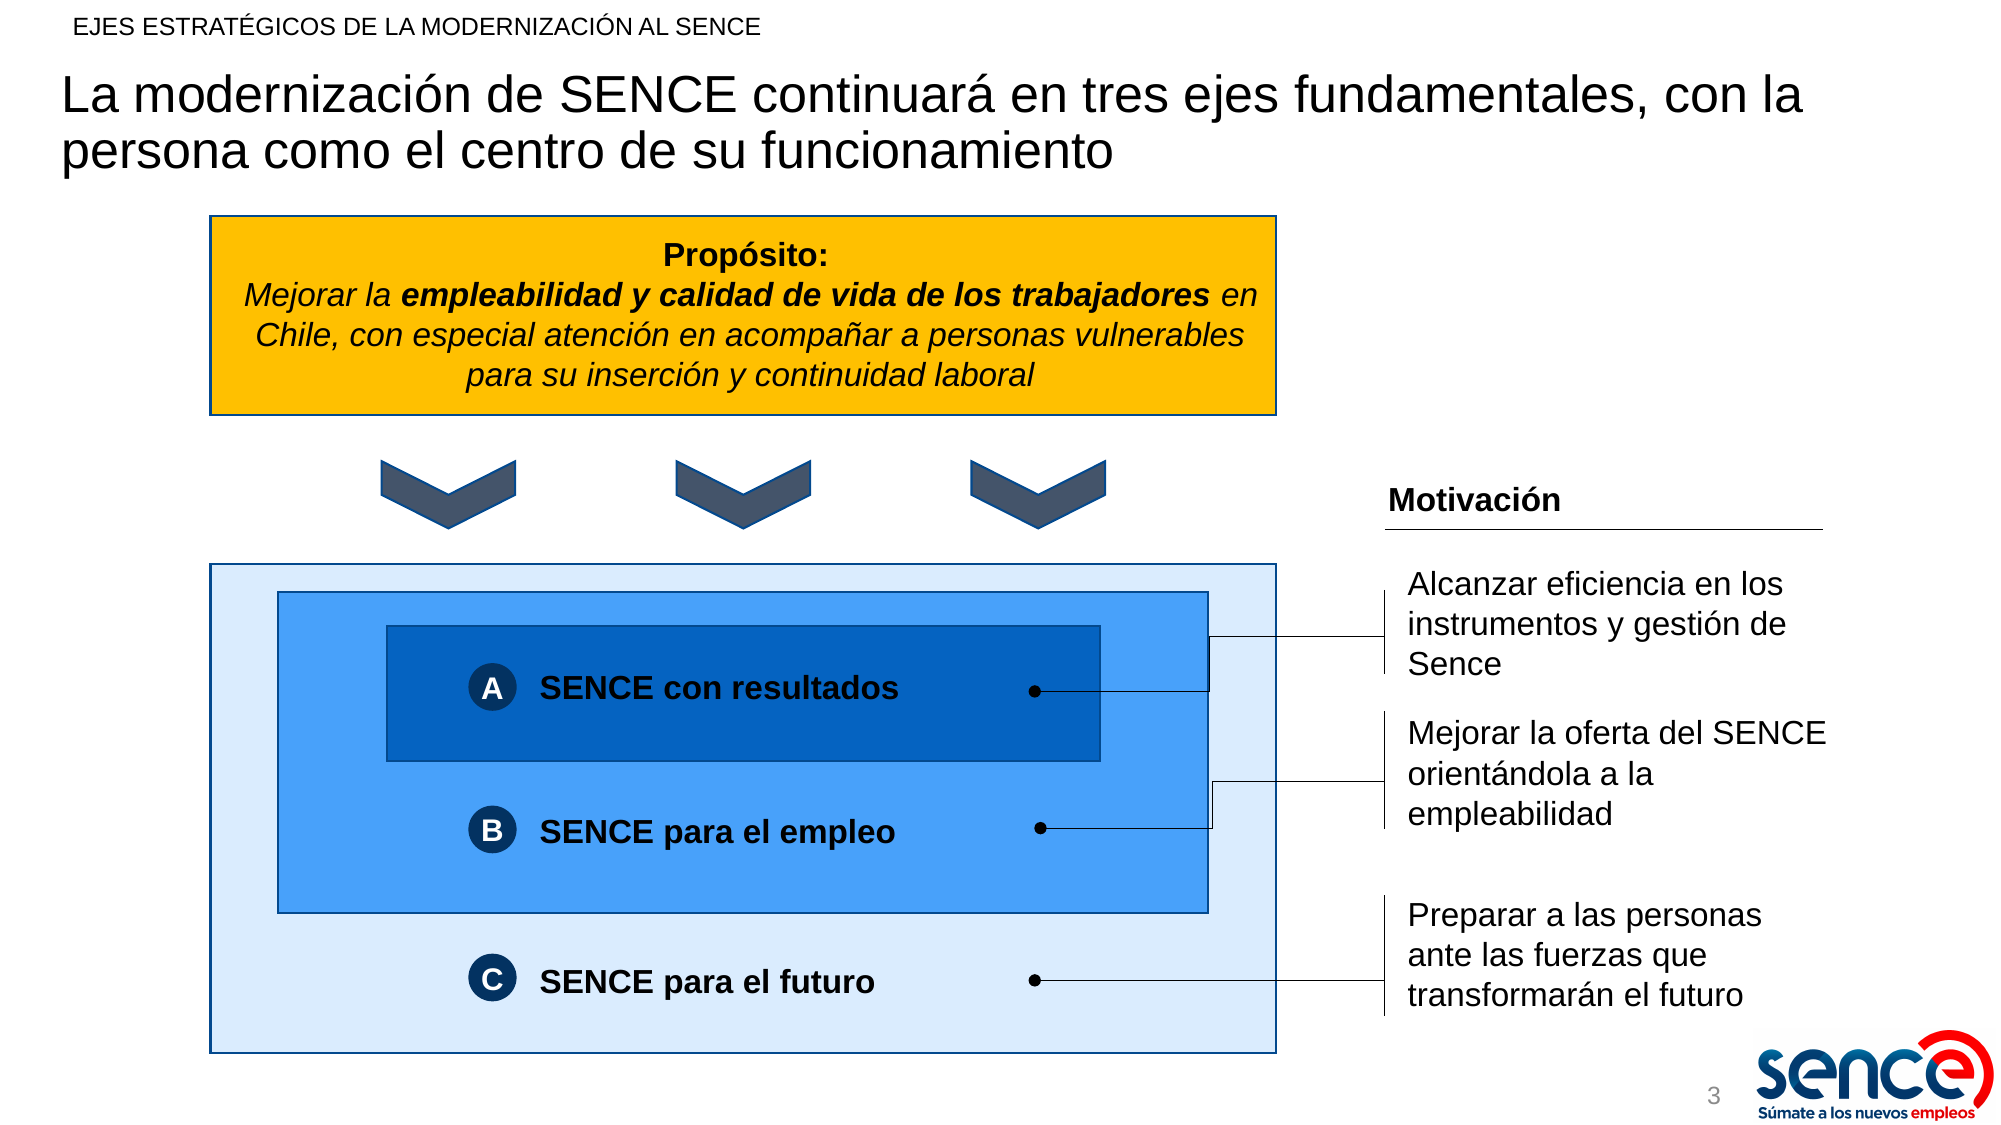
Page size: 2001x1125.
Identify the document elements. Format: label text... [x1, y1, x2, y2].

text_box EJES ESTRATÉGICOS DE LA MODERNIZACIÓN AL SENCE [57, 3, 778, 49]
title La modernización de SENCE continuará en tres ejes fundamentales, con la persona como el centro de su funcionamiento [46, 59, 1933, 278]
text_box [277, 591, 1209, 914]
picture [1753, 1028, 1996, 1123]
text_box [381, 461, 1106, 529]
text_box SENCE para el empleo [524, 802, 1229, 858]
text_box A [468, 663, 517, 711]
text_box SENCE con resultados [524, 659, 1145, 714]
text_box [386, 625, 1101, 762]
text_box [209, 563, 1277, 1054]
text_box Mejorar la oferta del SENCE orientándola a la empleabilidad [1392, 704, 1843, 839]
text_box Motivación [1373, 470, 1824, 526]
text_box Preparar a las personas ante las fuerzas que transformarán el futuro [1392, 885, 1843, 1020]
text_box SENCE para el futuro [524, 952, 1204, 1008]
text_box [1034, 636, 1385, 692]
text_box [210, 215, 1277, 416]
text_box Alcanzar eficiencia en los instrumentos y gestión de Sence [1392, 554, 1843, 690]
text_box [1040, 781, 1385, 829]
text_box C [468, 953, 517, 1002]
slide_number 3 [1285, 1065, 1736, 1125]
text_box B [468, 805, 517, 854]
